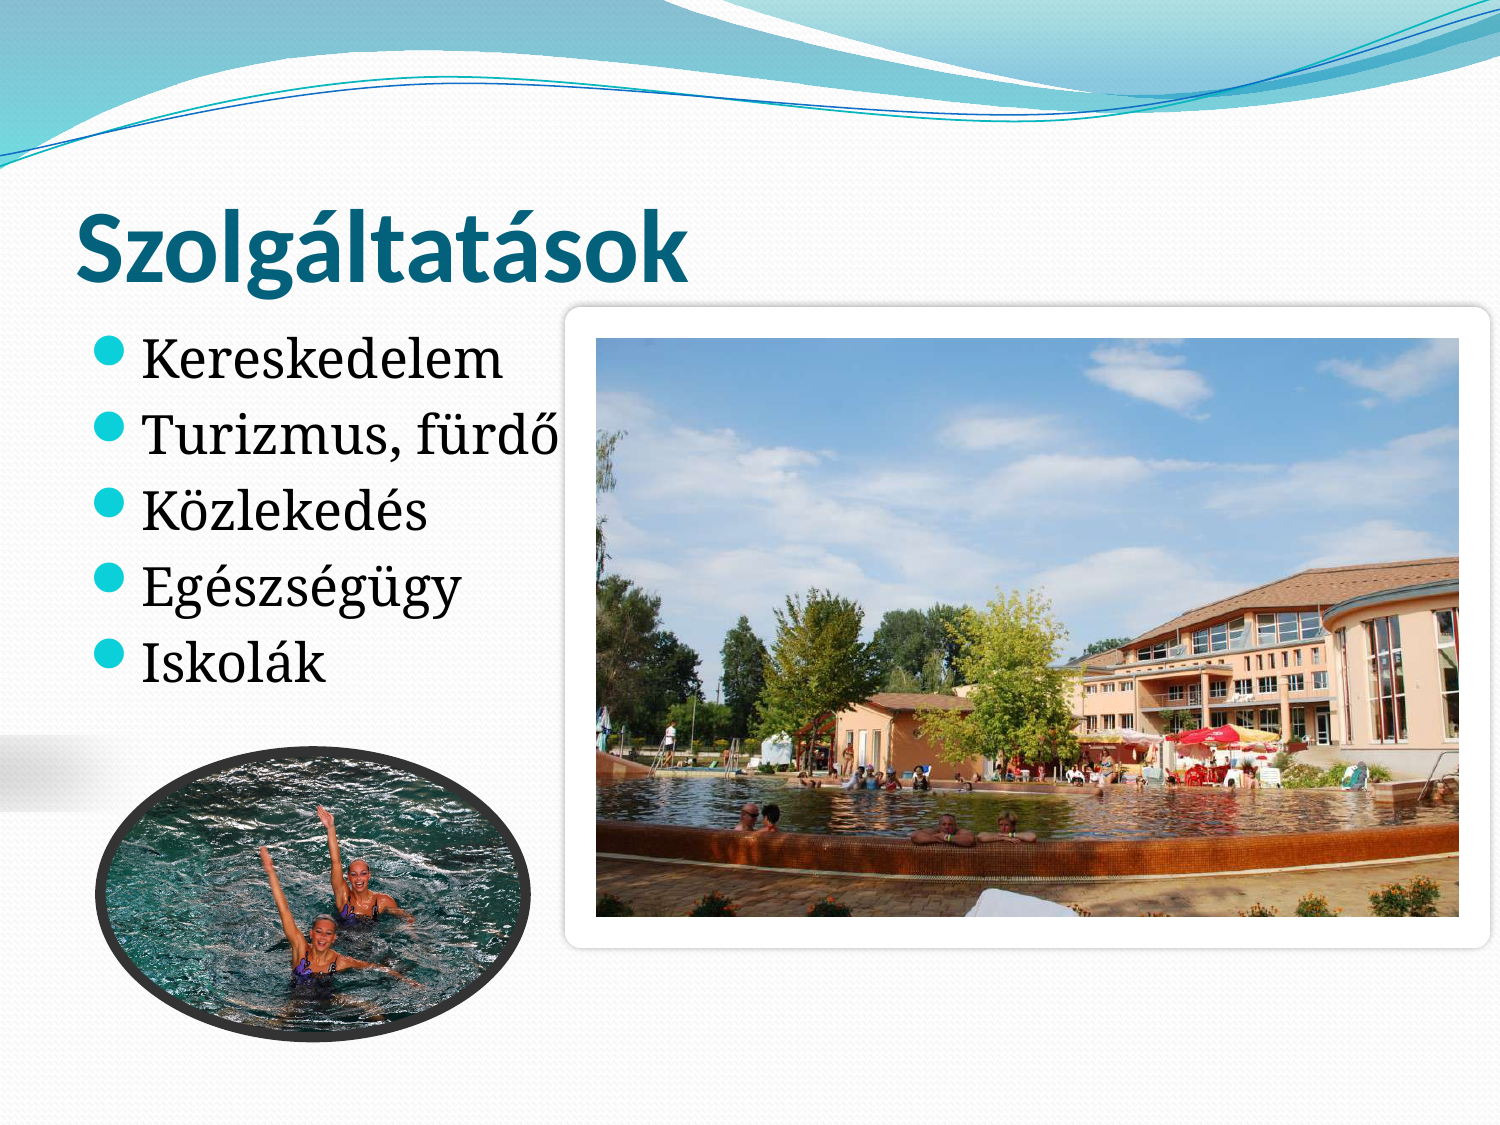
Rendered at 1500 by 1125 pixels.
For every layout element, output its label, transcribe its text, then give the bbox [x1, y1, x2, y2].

list Kereskedelem Turizmus, fürdő Közlekedés Egészségügy Iskolák [75, 317, 1425, 1038]
title Szolgáltatások [75, 115, 1425, 303]
picture [100, 751, 526, 1038]
picture [596, 337, 1459, 917]
